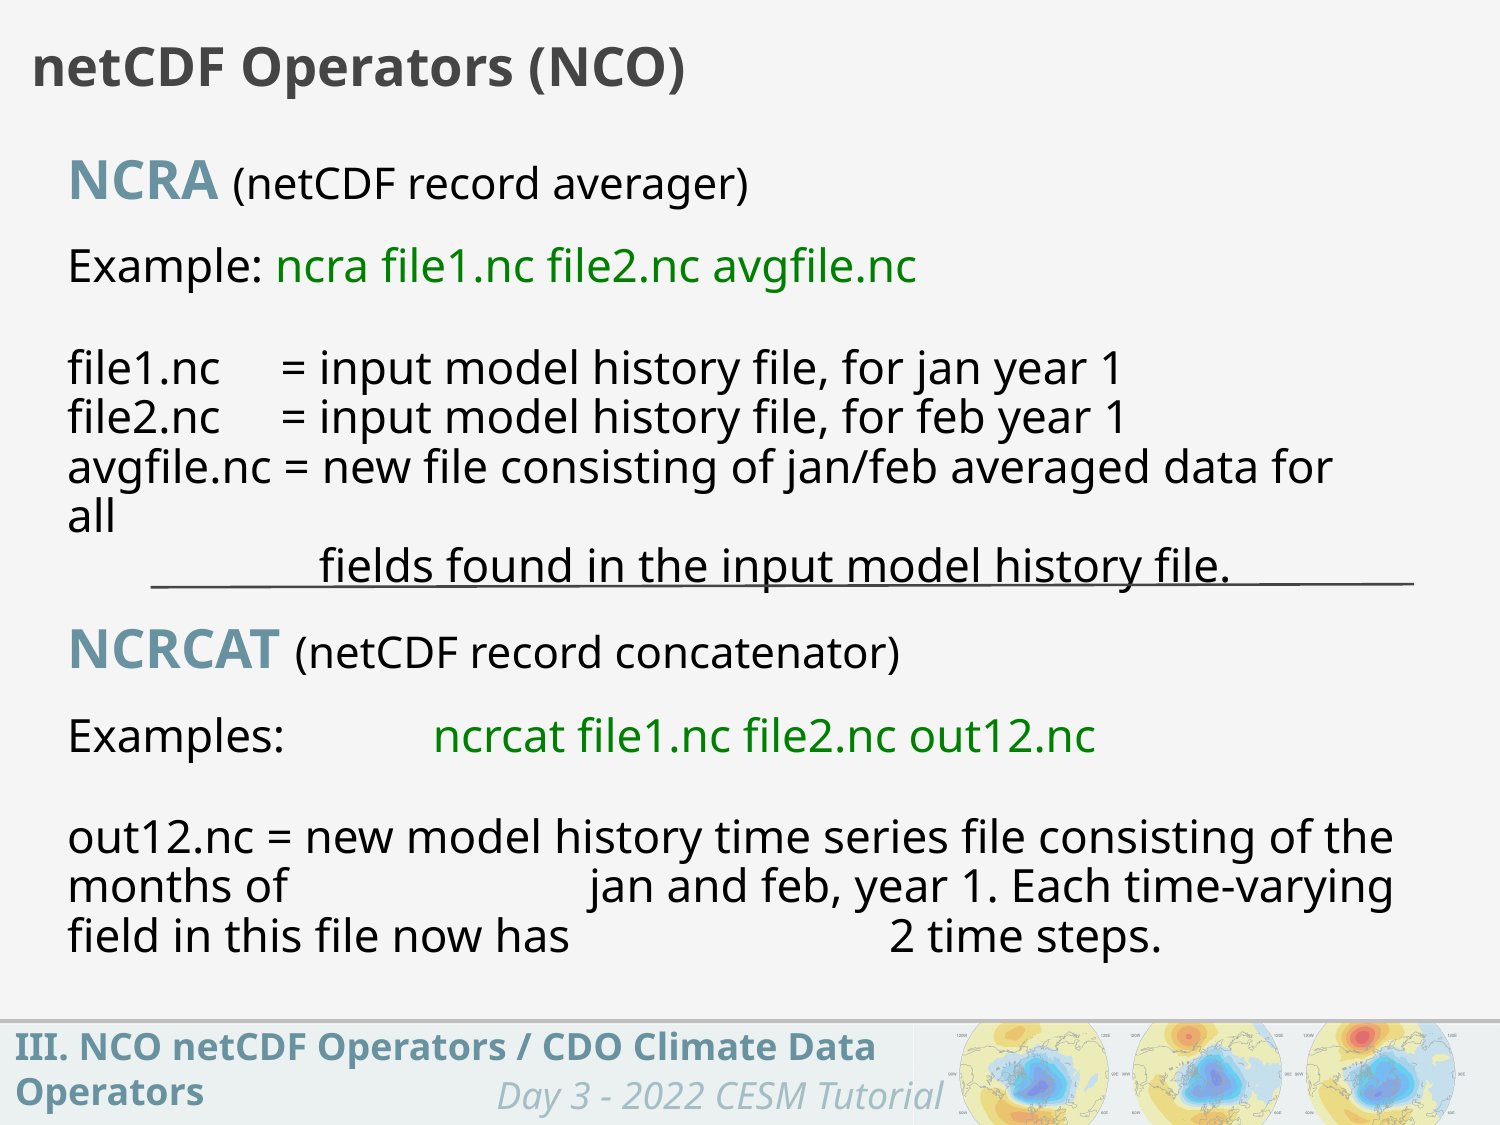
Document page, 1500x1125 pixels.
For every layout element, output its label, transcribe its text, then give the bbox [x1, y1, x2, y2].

text_box netCDF Operators (NCO) [16, 25, 958, 106]
text_box NCRA (netCDF record averager) Example: ncra file1.nc file2.nc avgfile.nc file1.nc = input model history file, for jan year 1 file2.nc = input model history file, for feb year 1 avgfile.nc = new file consisting of jan/feb averaged data for all fields found in the input model history file. [52, 150, 1402, 583]
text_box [51, 583, 1500, 1003]
text_box III. NCO netCDF Operators / CDO Climate Data Operators [0, 1016, 1025, 1121]
